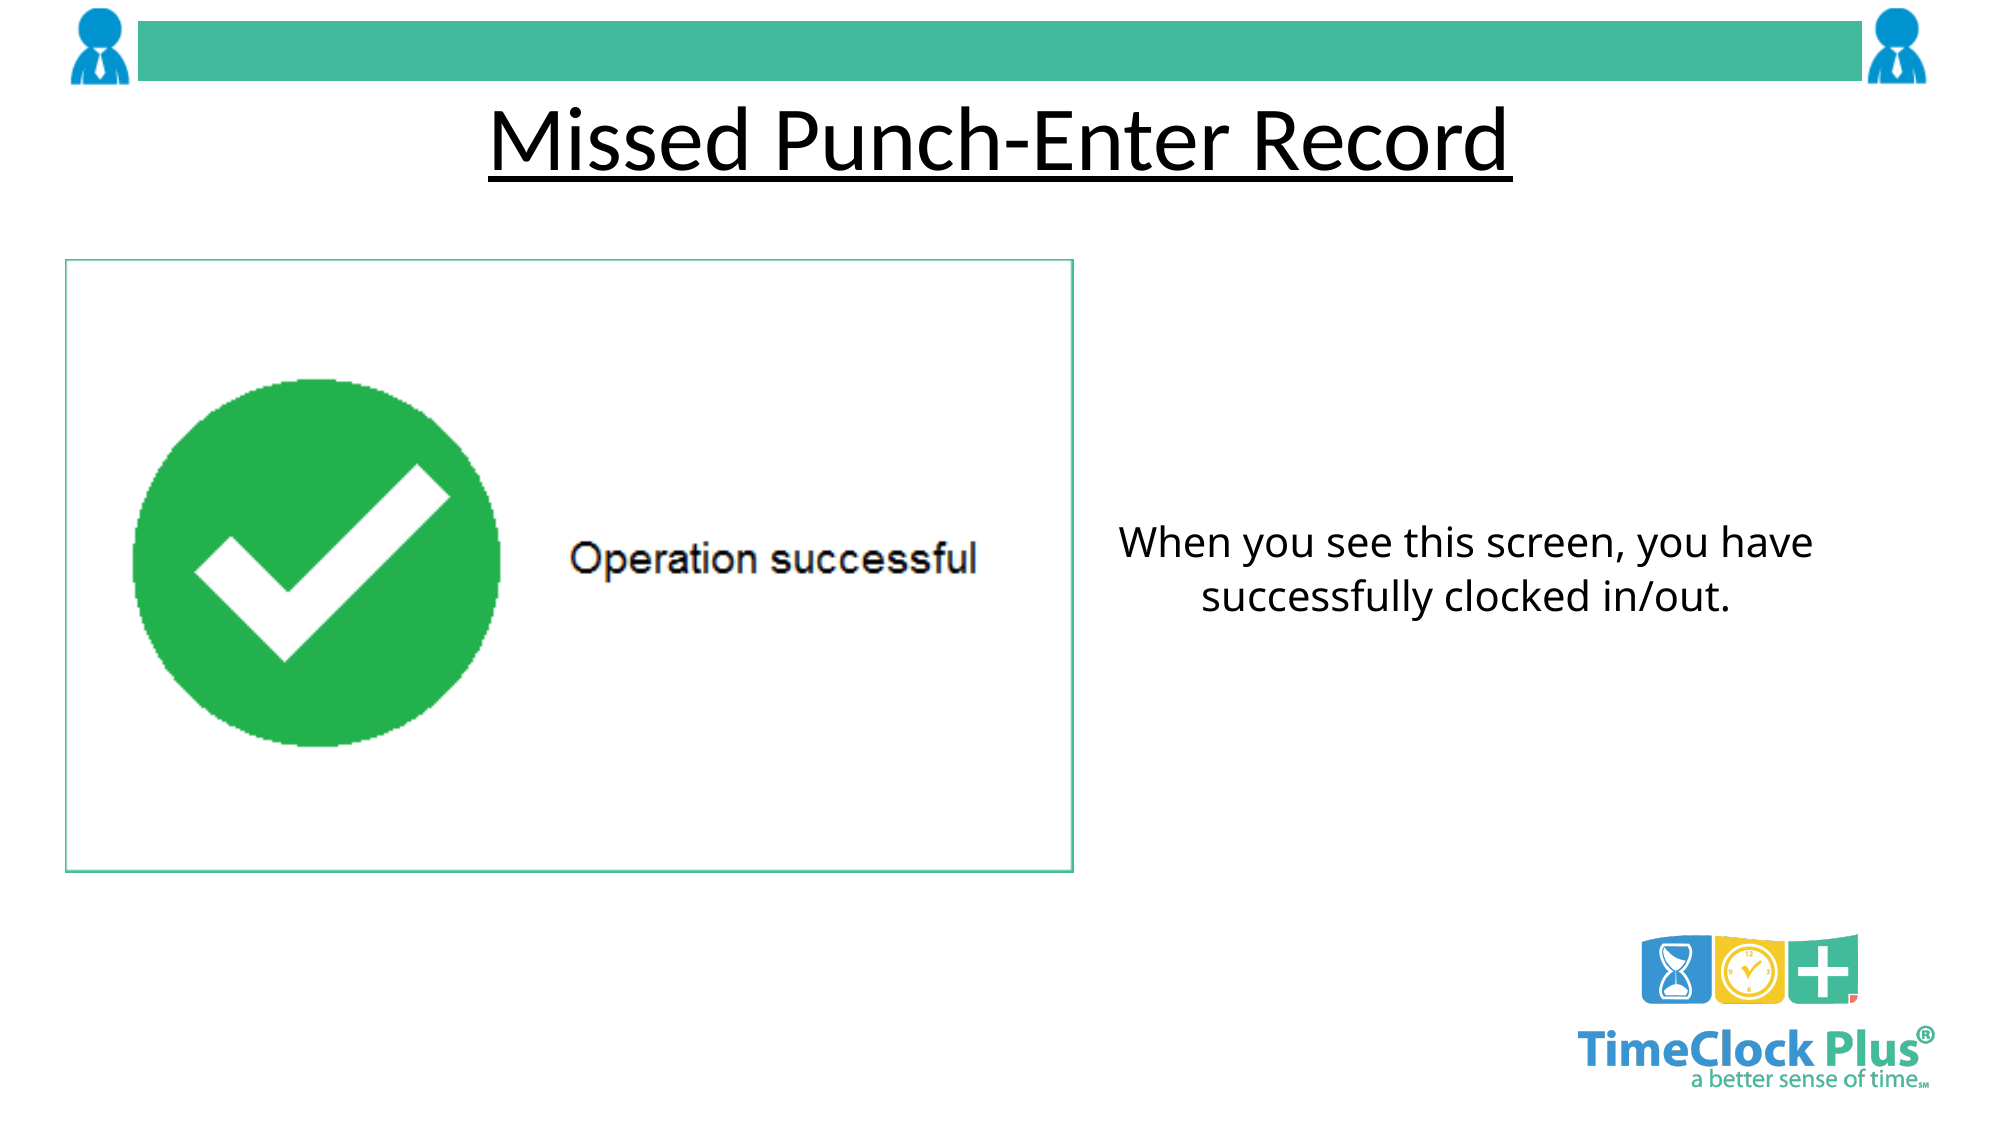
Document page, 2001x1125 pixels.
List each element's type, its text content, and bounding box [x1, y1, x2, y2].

text_box Missed Punch-Enter Record [137, 81, 1863, 196]
text_box When you see this screen, you have successfully clocked in/out. [1074, 259, 1863, 873]
picture [65, 0, 1935, 93]
picture [1578, 934, 1935, 1089]
picture [65, 259, 1074, 874]
